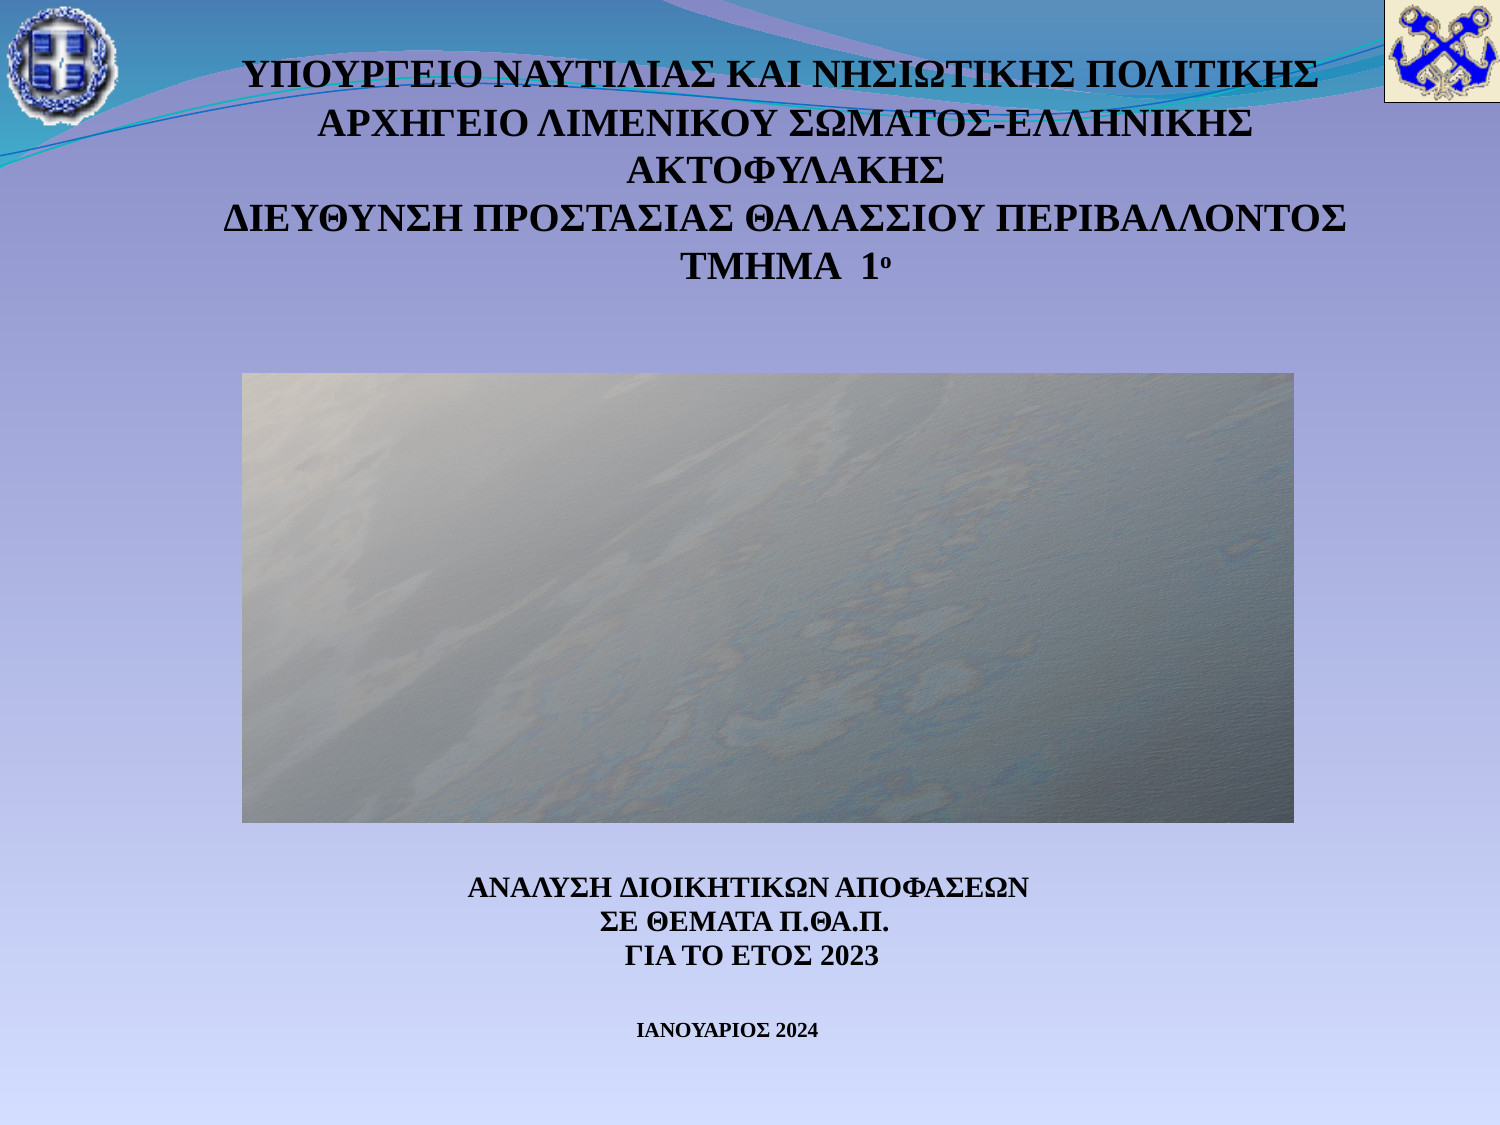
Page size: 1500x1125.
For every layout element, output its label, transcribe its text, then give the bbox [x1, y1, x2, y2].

picture [241, 373, 1294, 823]
table_cell 200 [234, 374, 1276, 835]
table_cell 1998 [1377, 46, 1381, 108]
picture [0, 0, 125, 132]
subtitle ΑΝΑΛΥΣΗ ΔΙΟΙΚΗΤΙΚΩΝ ΑΠΟΦΑΣΕΩΝ ΣΕ ΘΕΜΑΤΑ Π.ΘΑ.Π. ΓΙΑ ΤΟ ΕΤΟΣ 2023 ΙΑΝΟΥΑΡΙΟΣ 2024 [224, 351, 1276, 1055]
title ΥΠΟΥΡΓΕΙΟ ΝΑΥΤΙΛΙΑΣ ΚΑΙ ΝΗΣΙΩΤΙΚΗΣ ΠΟΛΙΤΙΚΗΣ ΑΡΧΗΓΕΙΟ ΛΙΜΕΝΙΚΟΥ ΣΩΜΑΤΟΣ-ΕΛΛΗΝΙΚΗΣ ΑΚΤΟΦΥΛΑΚΗΣ ΔΙΕΥΘΥΝΣΗ ΠΡΟΣΤΑΣΙΑΣ ΘΑΛΑΣΣΙΟΥ ΠΕΡΙΒΑΛΛΟΝΤΟΣ ΤΜΗΜΑ 1o [194, 46, 1381, 289]
picture [1384, 0, 1500, 102]
